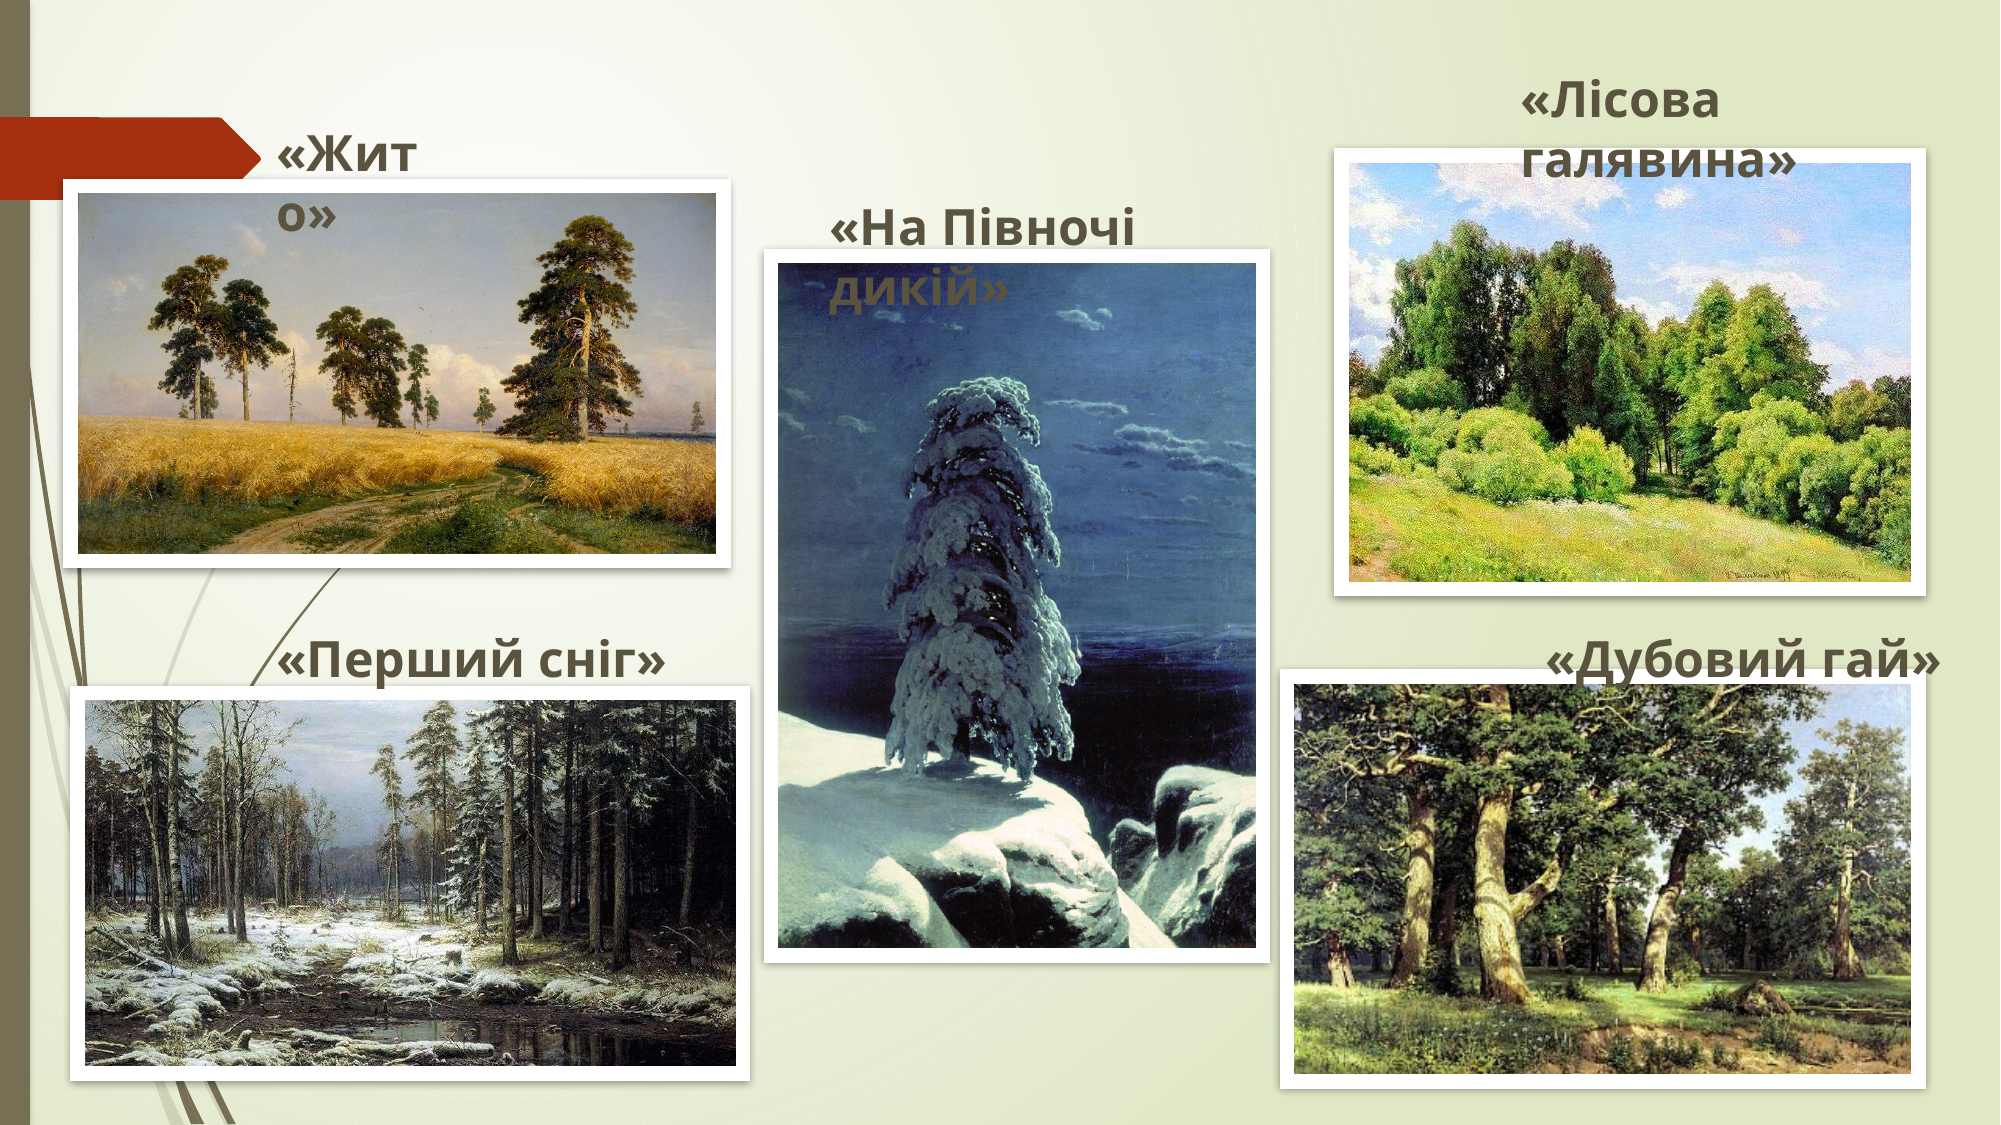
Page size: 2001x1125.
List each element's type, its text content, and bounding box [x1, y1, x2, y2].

picture [778, 263, 1256, 949]
text_box «На Півночі дикій» [814, 187, 1251, 262]
text_box «Перший сніг» [261, 620, 732, 695]
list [77, 193, 717, 555]
text_box «Лісова галявина» [1505, 60, 1943, 196]
picture [84, 699, 736, 1067]
picture [1293, 683, 1912, 1075]
text_box «Дубовий гай» [1531, 620, 2000, 695]
picture [1348, 162, 1912, 582]
text_box «Жито» [261, 113, 447, 192]
